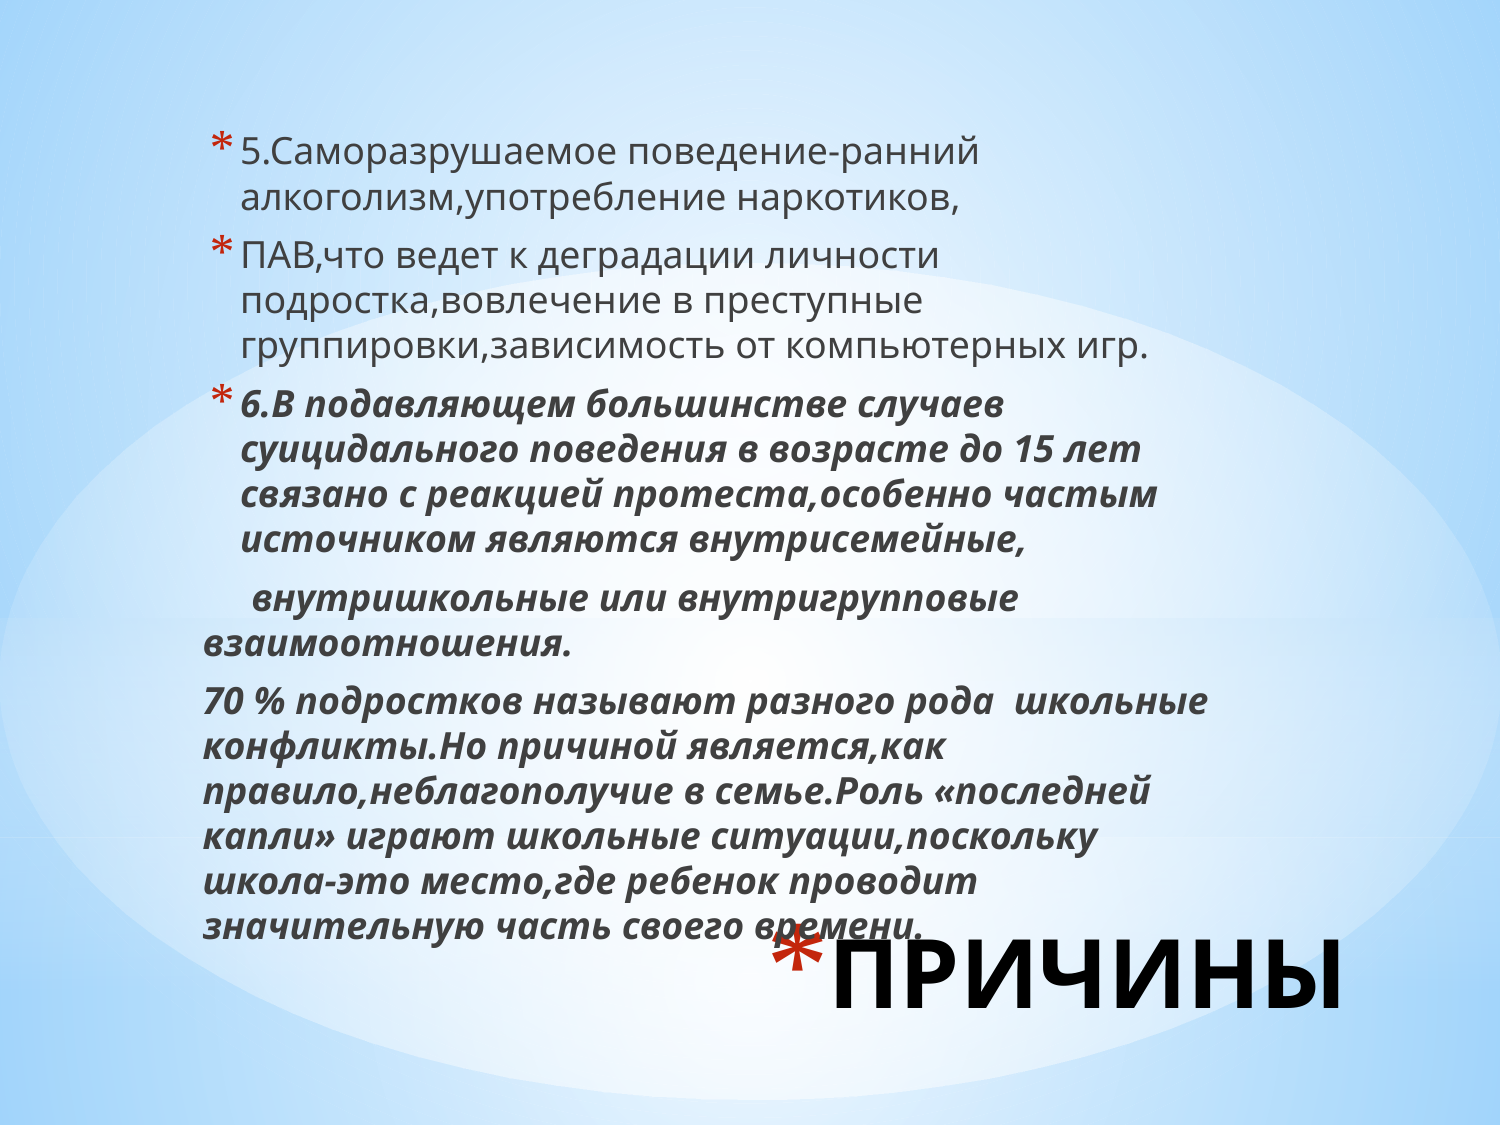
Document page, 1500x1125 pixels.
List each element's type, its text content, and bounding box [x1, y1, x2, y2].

list 5.Саморазрушаемое поведение-ранний алкоголизм,употребление наркотиков, ПАВ,что ведет к деградации личности подростка,вовлечение в преступные группировки,зависимость от компьютерных игр. 6.В подавляющем большинстве случаев суицидального поведения в возрасте до 15 лет связано с реакцией протеста,особенно частым источником являются внутрисемейные, внутришкольные или внутригрупповые взаимоотношения. 70 % подростков называют разного рода школьные конфликты.Но причиной является,как правило,неблагополучие в семье.Роль «последней капли» играют школьные ситуации,поскольку школа-это место,где ребенок проводит значительную часть своего времени. [187, 120, 1238, 690]
title ПРИЧИНЫ [294, 905, 1363, 1083]
